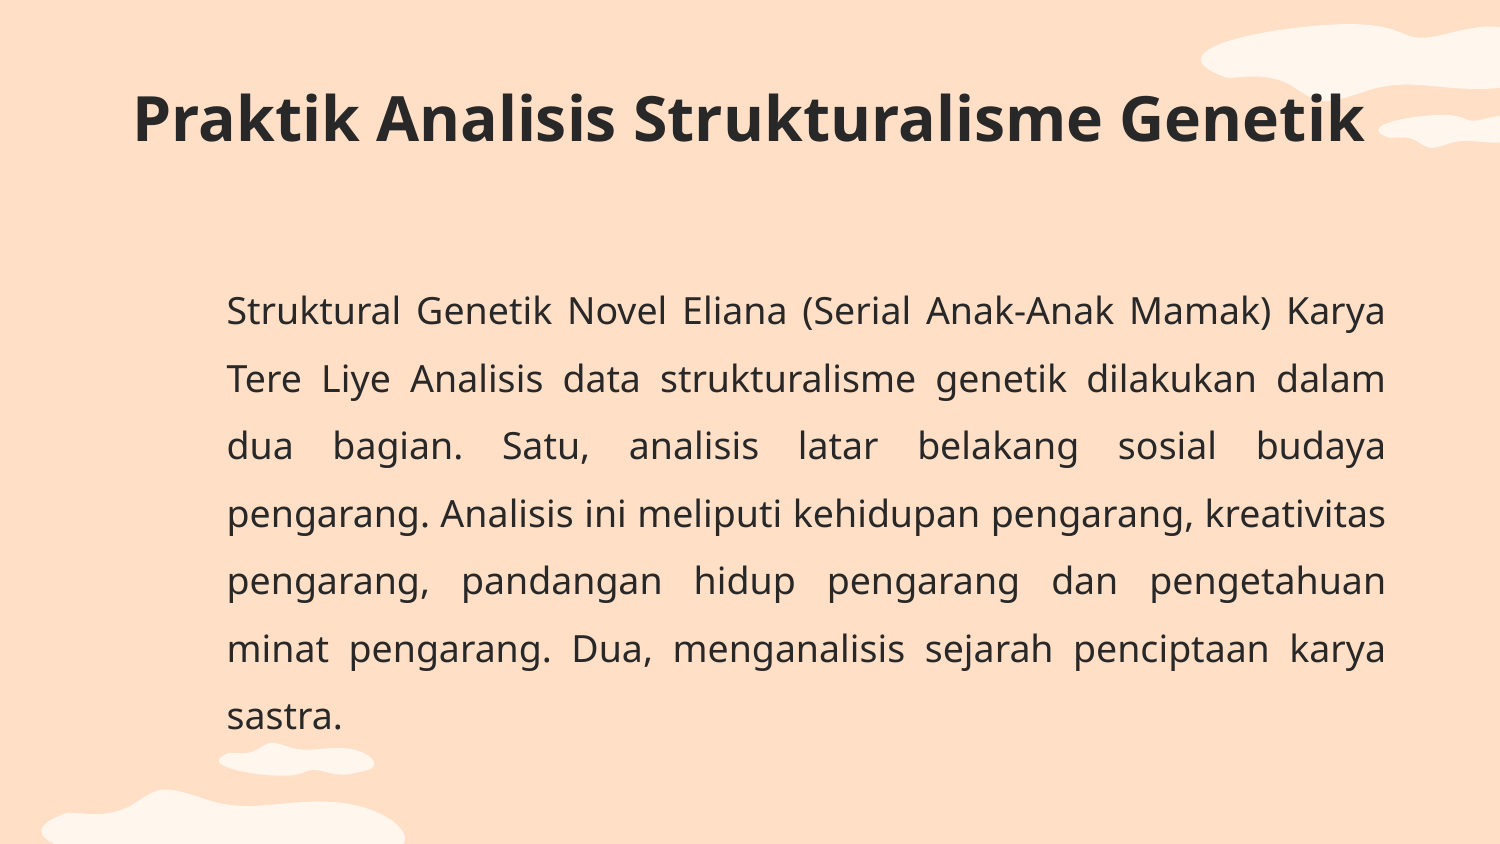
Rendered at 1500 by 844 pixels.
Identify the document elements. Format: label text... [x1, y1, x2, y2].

list Struktural Genetik Novel Eliana (Serial Anak-Anak Mamak) Karya Tere Liye Analisis data strukturalisme genetik dilakukan dalam dua bagian. Satu, analisis latar belakang sosial budaya pengarang. Analisis ini meliputi kehidupan pengarang, kreativitas pengarang, pandangan hidup pengarang dan pengetahuan minat pengarang. Dua, menganalisis sejarah penciptaan karya sastra. [211, 250, 1402, 681]
title Praktik Analisis Strukturalisme Genetik [116, 63, 1383, 158]
